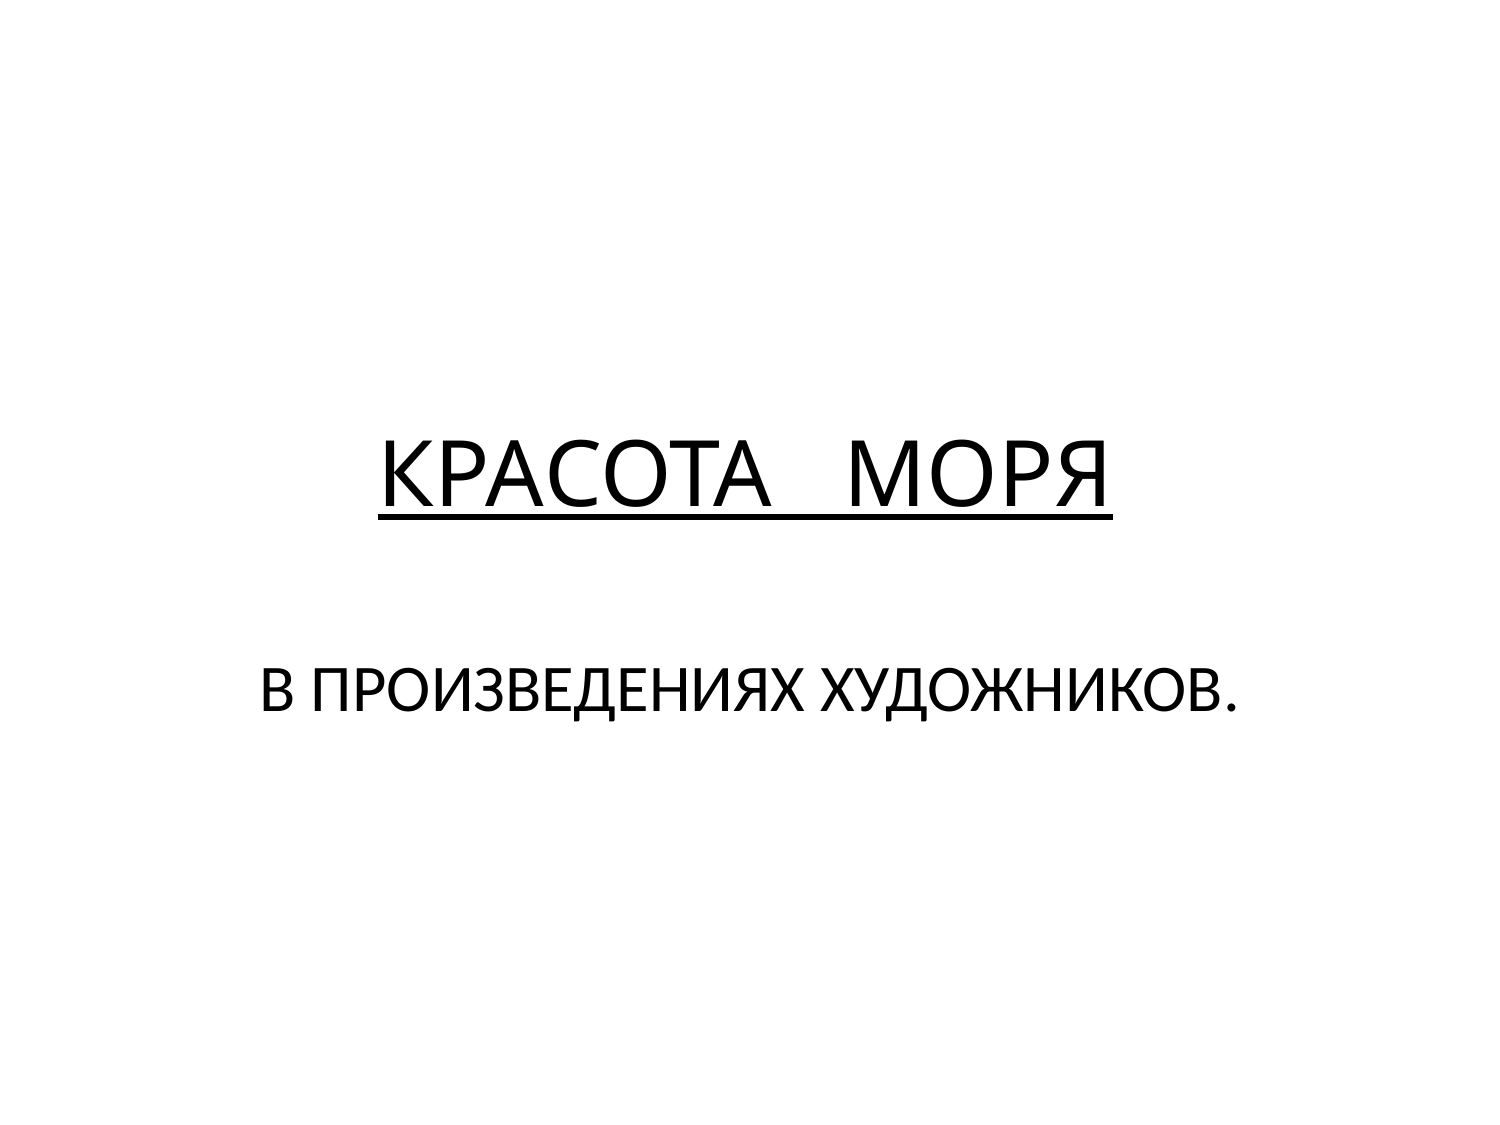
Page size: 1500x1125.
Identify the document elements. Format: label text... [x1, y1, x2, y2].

title КРАСОТА МОРЯ [112, 349, 1388, 591]
subtitle В ПРОИЗВЕДЕНИЯХ ХУДОЖНИКОВ. [225, 637, 1275, 925]
